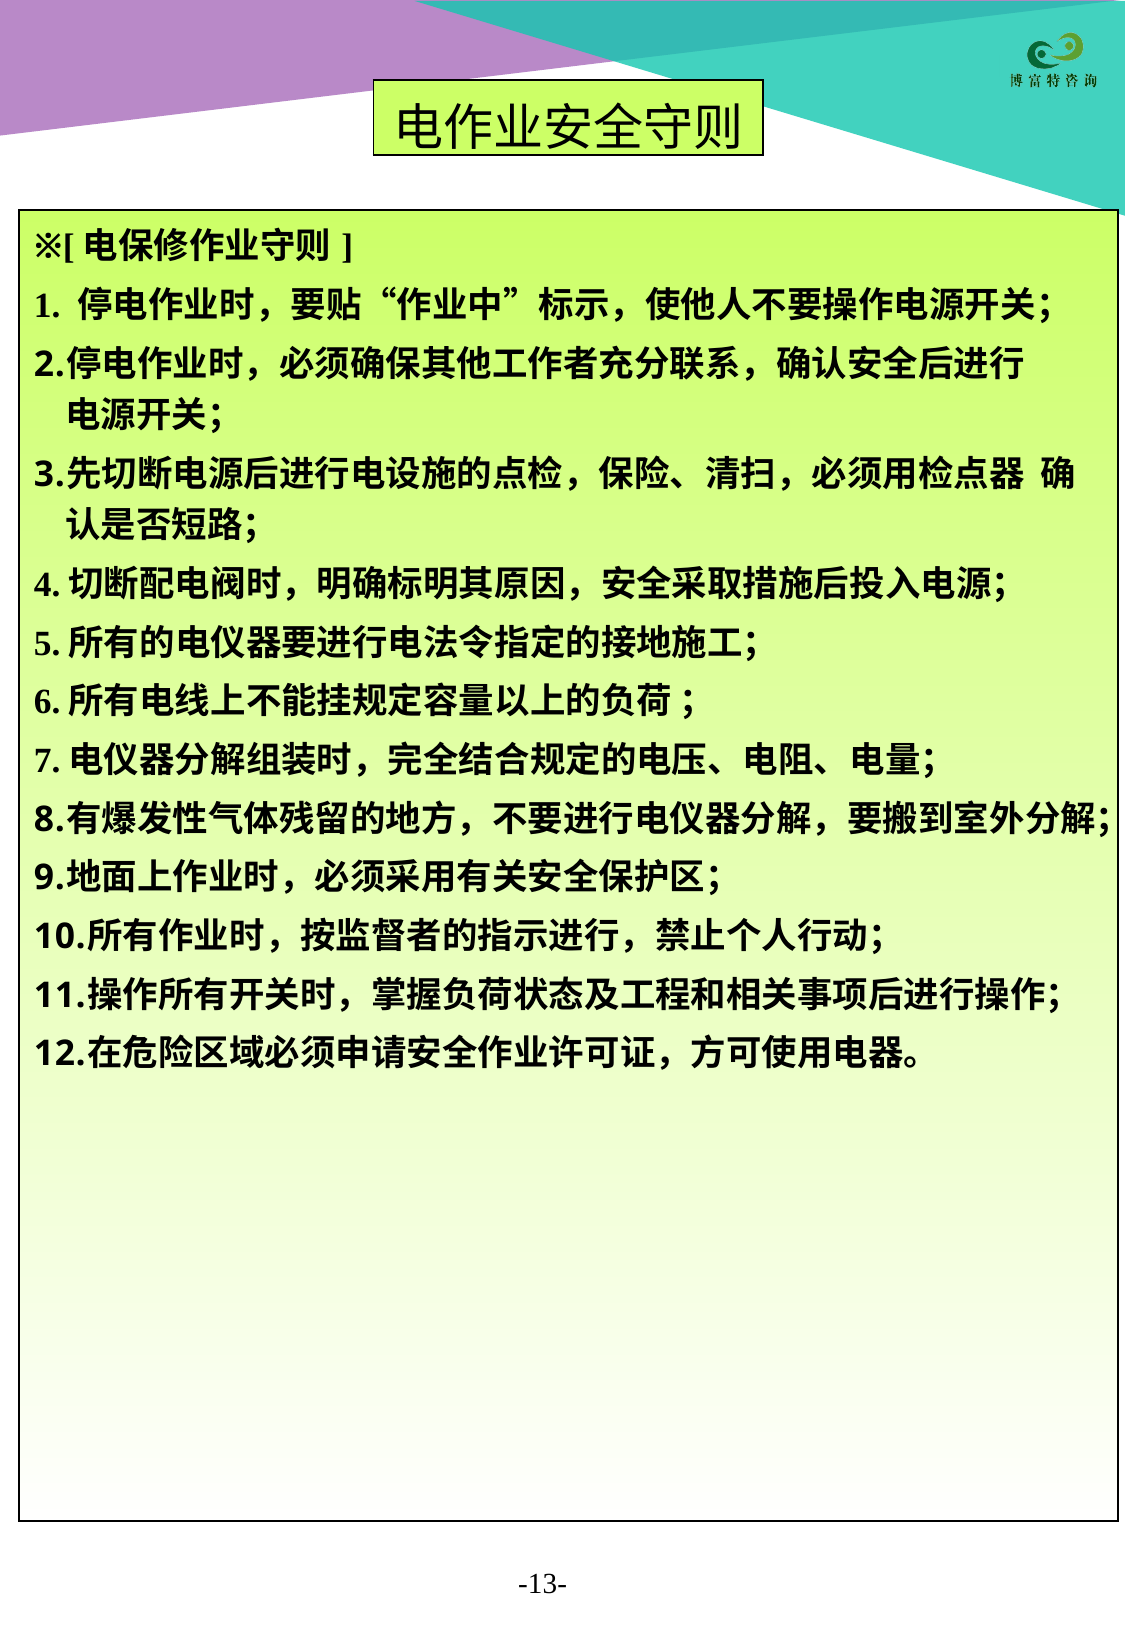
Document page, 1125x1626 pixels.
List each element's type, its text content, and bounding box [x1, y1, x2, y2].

table_header 电作业安全守则 [374, 81, 762, 154]
text_box -13- [503, 1556, 582, 1607]
picture [999, 32, 1111, 89]
table_header ※[电保修作业守则] 1. 停电作业时，要贴“作业中”标示，使他人不要操作电源开关； 停电作业时，必须确保其他工作者充分联系，确认安全后进行 电源开关； 先切断电源后进行电设施的点检，保险、清扫，必须用检点器 确认是否短路； 4.切断配电阀时，明确标明其原因，安全采取措施后投入电源； 5.所有的电仪器要进行电法令指定的接地施工； 6.所有电线上不能挂规定容量以上的负荷 ； 7.电仪器分解组装时，完全结合规定的电压、电阻、电量； 有爆发性气体残留的地方，不要进行电仪器分解，要搬到室外分解； 地面上作业时，必须采用有关安全保护区； 所有作业时，按监督者的指示进行，禁止个人行动； 操作所有开关时，掌握负荷状态及工程和相关事项后进行操作； 在危险区域必须申请安全作业许可证，方可使用电器。 [20, 211, 1117, 1520]
